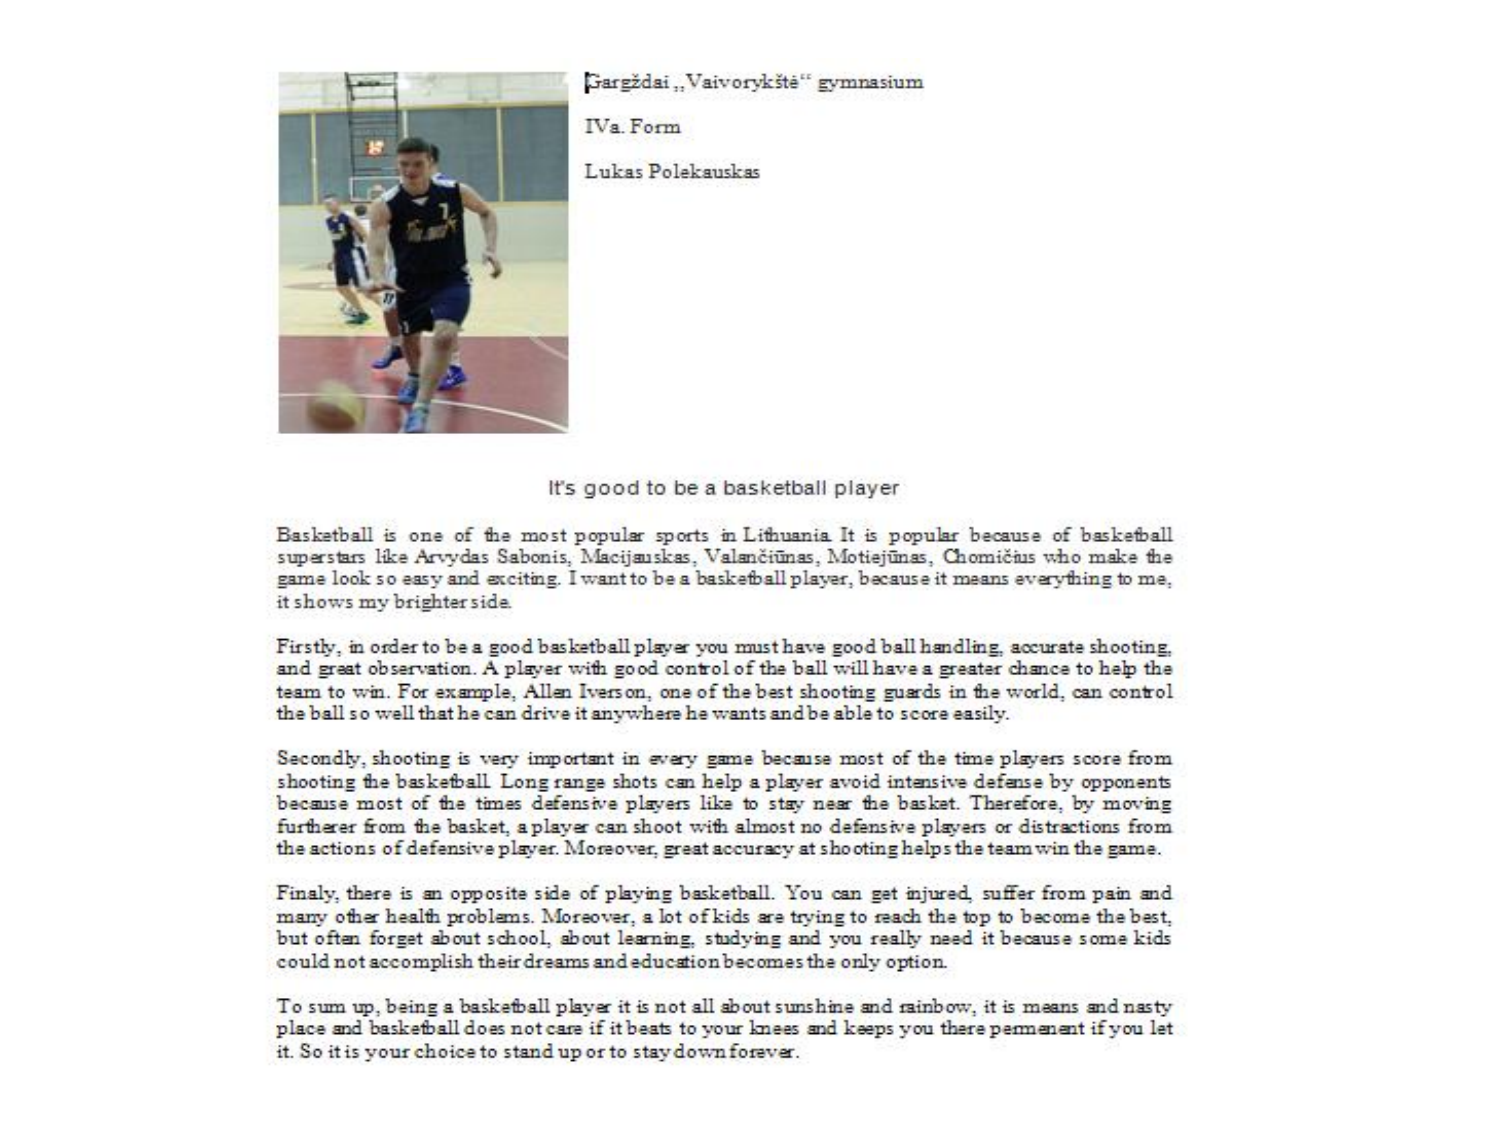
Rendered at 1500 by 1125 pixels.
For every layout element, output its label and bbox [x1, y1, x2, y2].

list [234, 58, 1196, 1079]
